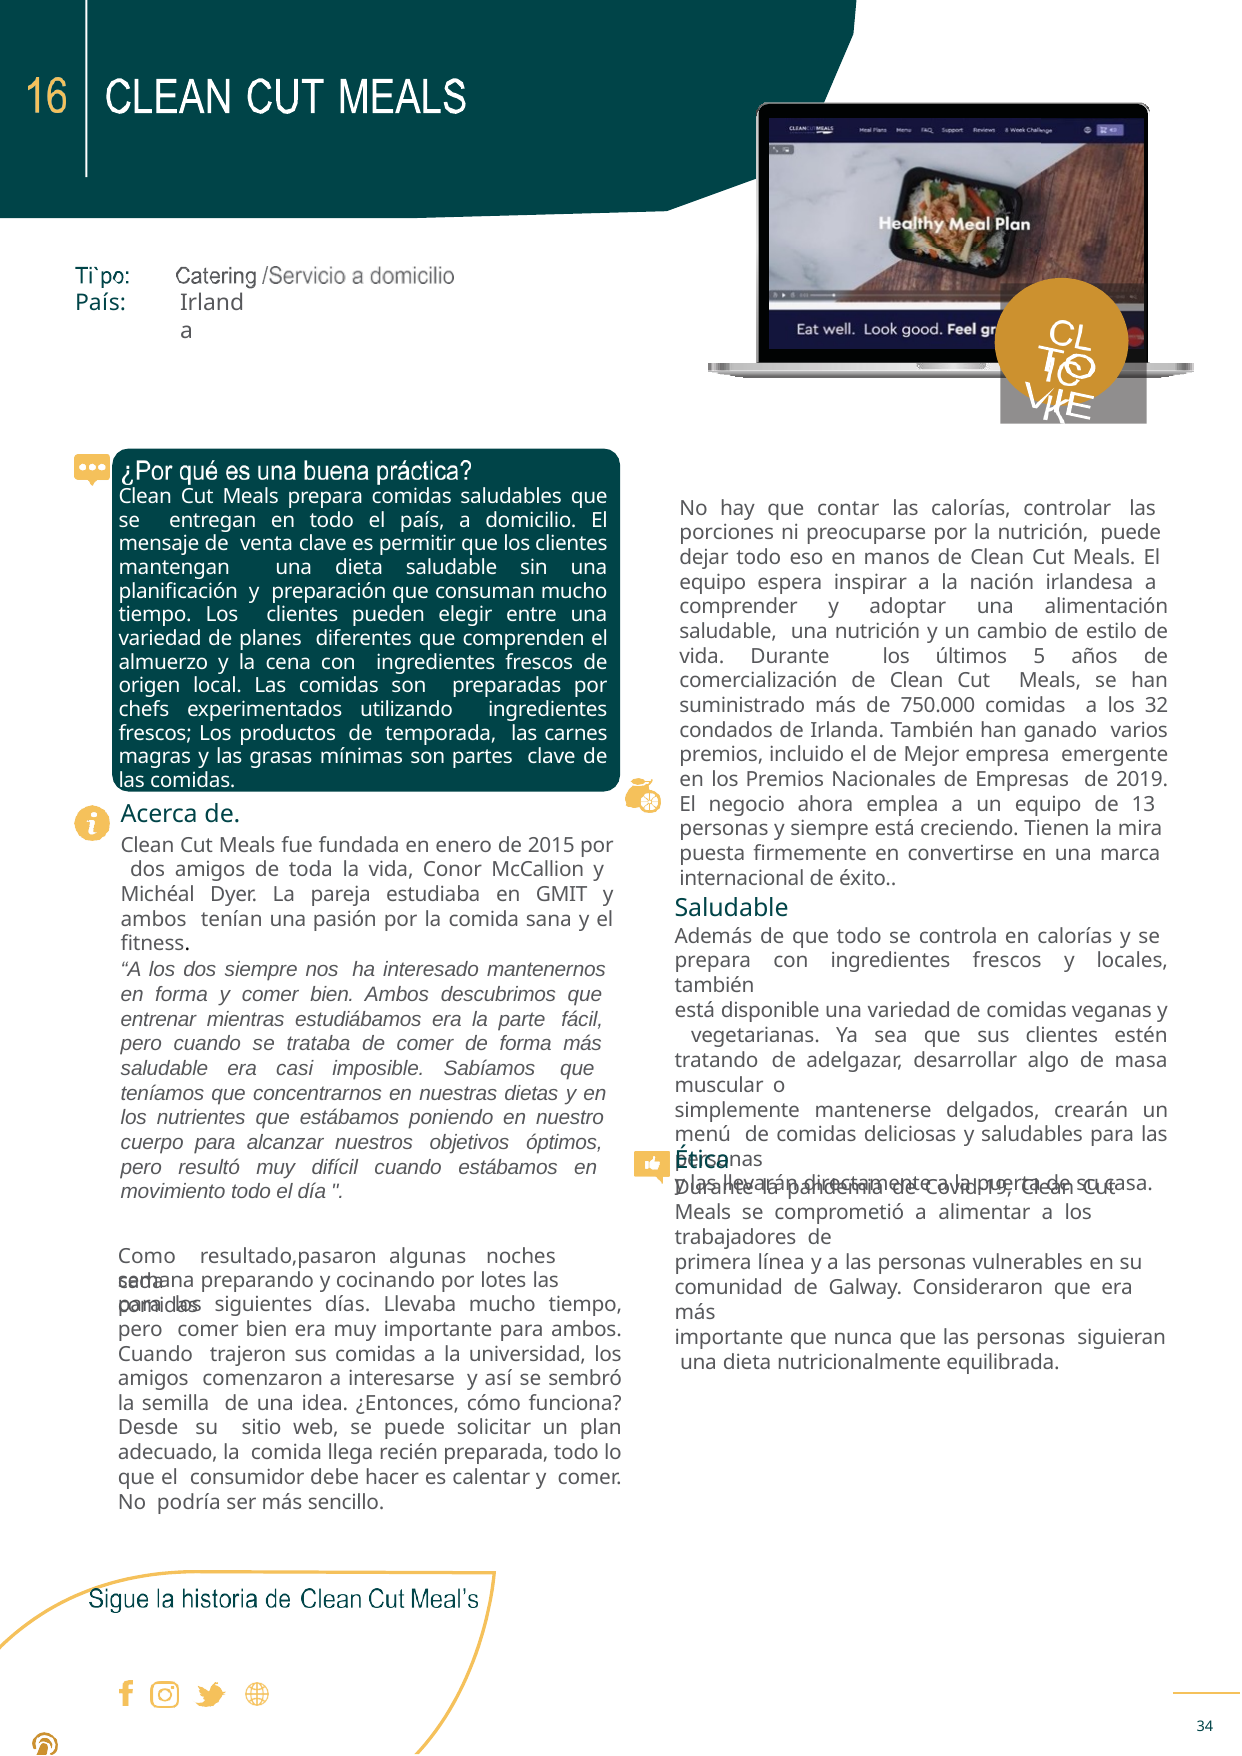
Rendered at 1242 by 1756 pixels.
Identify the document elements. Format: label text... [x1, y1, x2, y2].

text_box semana preparando y cocinando por lotes las comidas [115, 1265, 622, 1289]
text_box para los siguientes días. Llevaba mucho tiempo, pero comer bien era muy importante para ambos. Cuando trajeron sus comidas a la universidad, los amigos comenzaron a interesarse y así se sembró la semilla de una idea. ¿Entonces, cómo funciona? Desde su sitio web, se puede solicitar un plan adecuado, la comida llega recién preparada, todo lo que el consumidor debe hacer es calentar y comer. No podría ser más sencillo. [115, 1289, 623, 1515]
text_box “A los dos siempre nos ha interesado mantenernos en forma y comer bien. Ambos descubrimos que entrenar mientras estudiábamos era la parte fácil, pero cuando se trataba de comer de forma más saludable era casi imposible. Sabíamos que teníamos que concentrarnos en nuestras dietas y en los nutrientes que estábamos poniendo en nuestro cuerpo para alcanzar nuestros objetivos óptimos, pero resultó muy difícil cuando estábamos en movimiento todo el día ". [118, 954, 615, 1204]
text_box Acerca de. Clean Cut Meals fue fundada en enero de 2015 por dos amigos de toda la vida, Conor McCallion y Michéal Dyer. La pareja estudiaba en GMIT y ambos tenían una pasión por la comida sana y el fitness. [118, 822, 614, 956]
picture [73, 805, 110, 842]
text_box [73, 448, 661, 813]
text_box Como resultado,pasaron algunas noches cada [115, 1240, 622, 1265]
text_box 34 [1190, 1713, 1219, 1737]
text_box Ética Durante la pandemia de Covid-19, Clean Cut Meals se comprometió a alimentar a los trabajadores de primera línea y a las personas vulnerables en su comunidad de Galway. Consideraron que era más importante que nunca que las personas siguieran una dieta nutricionalmente equilibrada. [672, 1142, 1169, 1374]
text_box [0, 0, 1194, 424]
text_box No hay que contar las calorías, controlar las porciones ni preocuparse por la nutrición, puede dejar todo eso en manos de Clean Cut Meals. El equipo espera inspirar a la nación irlandesa a comprender y adoptar una alimentación saludable, una nutrición y un cambio de estilo de vida. Durante los últimos 5 años de comercialización de Clean Cut Meals, se han suministrado más de 750.000 comidas a los 32 condados de Irlanda. También han ganado varios premios, incluido el de Mejor empresa emergente en los Premios Nacionales de Empresas de 2019. El negocio ahora emplea a un equipo de 13 personas y siempre está creciendo. Tienen la mira puesta firmemente en convertirse en una marca internacional de éxito.. [677, 493, 1169, 889]
text_box Saludable Además de que todo se controla en calorías y se prepara con ingredientes frescos y locales, también está disponible una variedad de comidas veganas y vegetarianas. Ya sea que sus clientes estén tratando de adelgazar, desarrollar algo de masa muscular o simplemente mantenerse delgados, crearán un menú de comidas deliciosas y saludables para las personas y las llevarán directamente a la puerta de su casa. [672, 889, 1169, 1142]
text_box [1024, 320, 1096, 424]
picture [634, 1150, 670, 1184]
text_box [0, 1569, 497, 1755]
